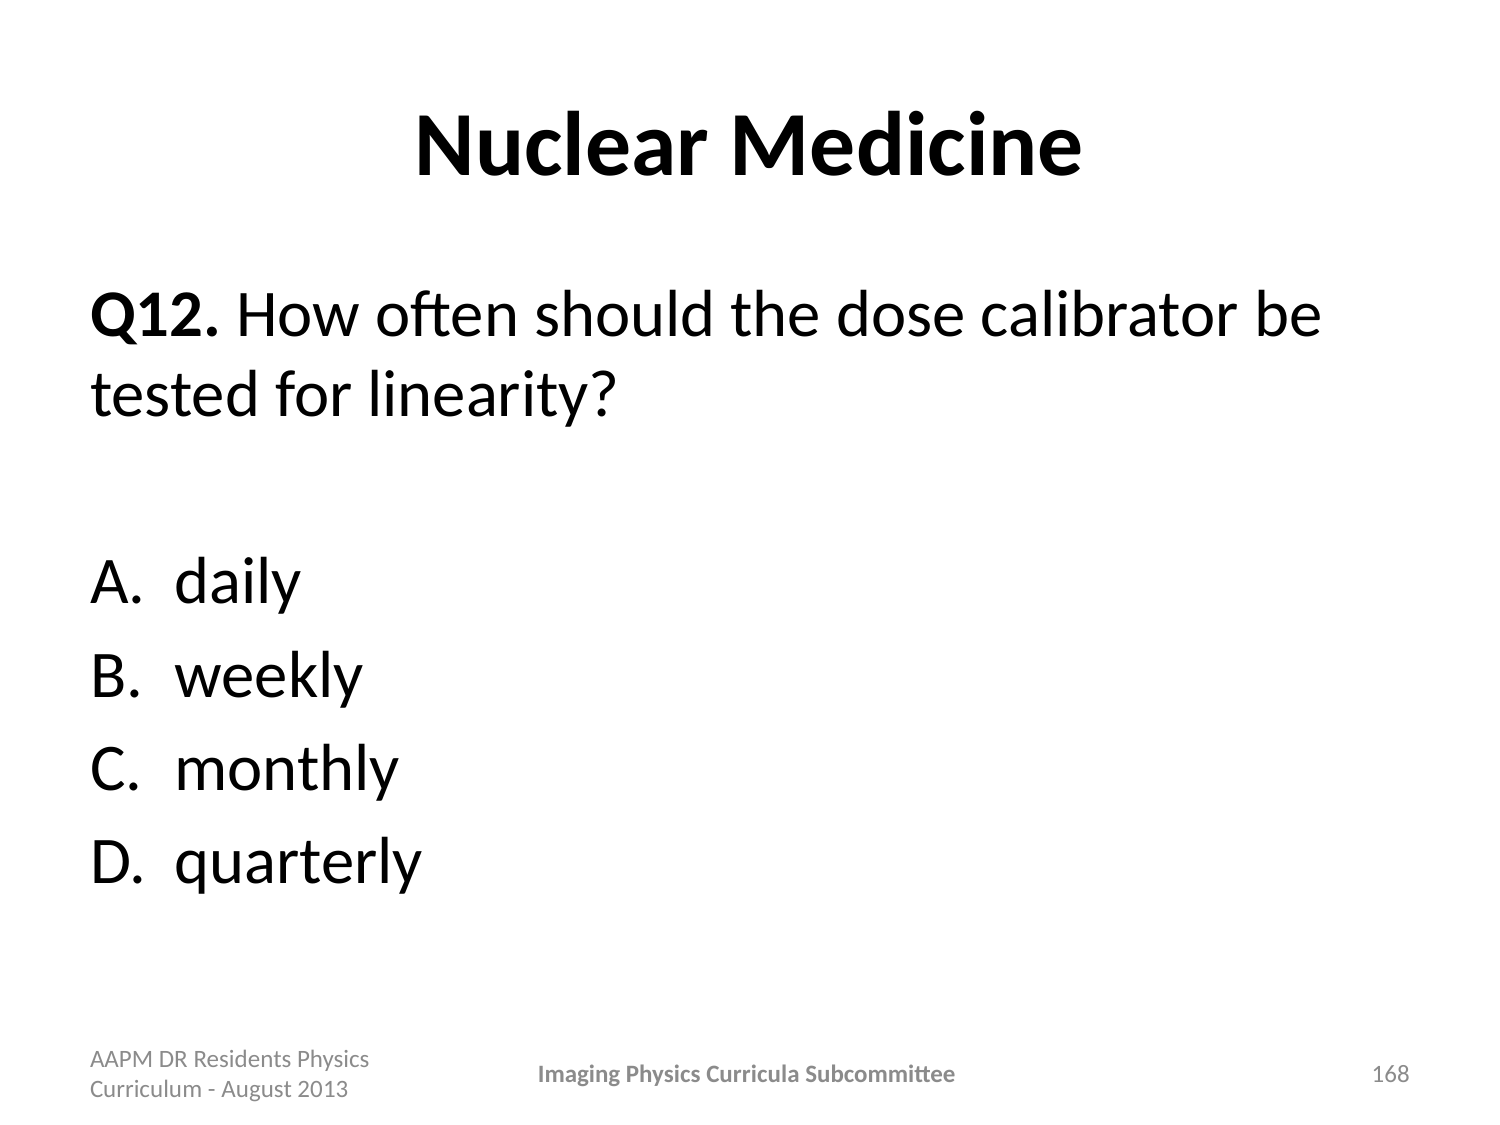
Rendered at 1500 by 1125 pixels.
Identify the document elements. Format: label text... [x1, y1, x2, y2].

title Nuclear Medicine [75, 45, 1425, 233]
slide_number 168 [1074, 1042, 1425, 1103]
list Q12. How often should the dose calibrator be tested for linearity? daily weekly monthly quarterly [75, 262, 1425, 1005]
footer Imaging Physics Curricula Subcommittee [512, 1042, 988, 1103]
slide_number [75, 1042, 425, 1103]
